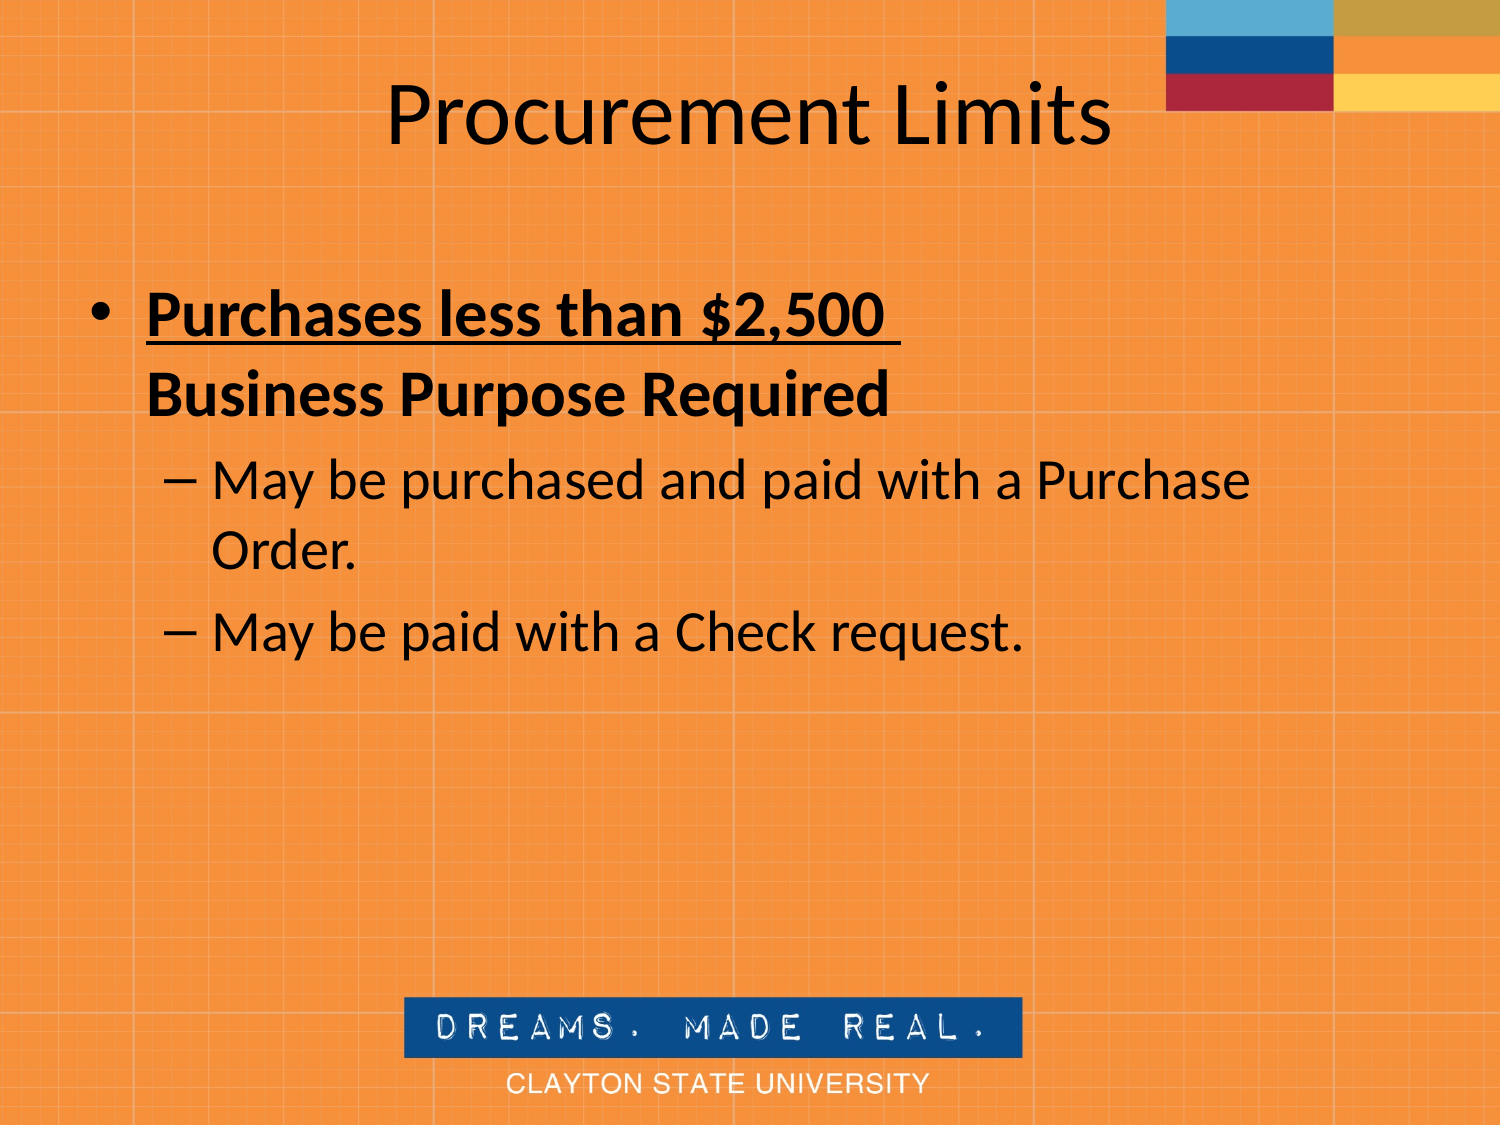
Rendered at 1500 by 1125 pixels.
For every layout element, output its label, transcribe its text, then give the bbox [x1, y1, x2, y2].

list Purchases less than $2,500 Business Purpose Required May be purchased and paid with a Purchase Order. May be paid with a Check request. [75, 262, 1425, 1005]
picture [0, 0, 1500, 1125]
title Procurement Limits [75, 45, 1425, 233]
